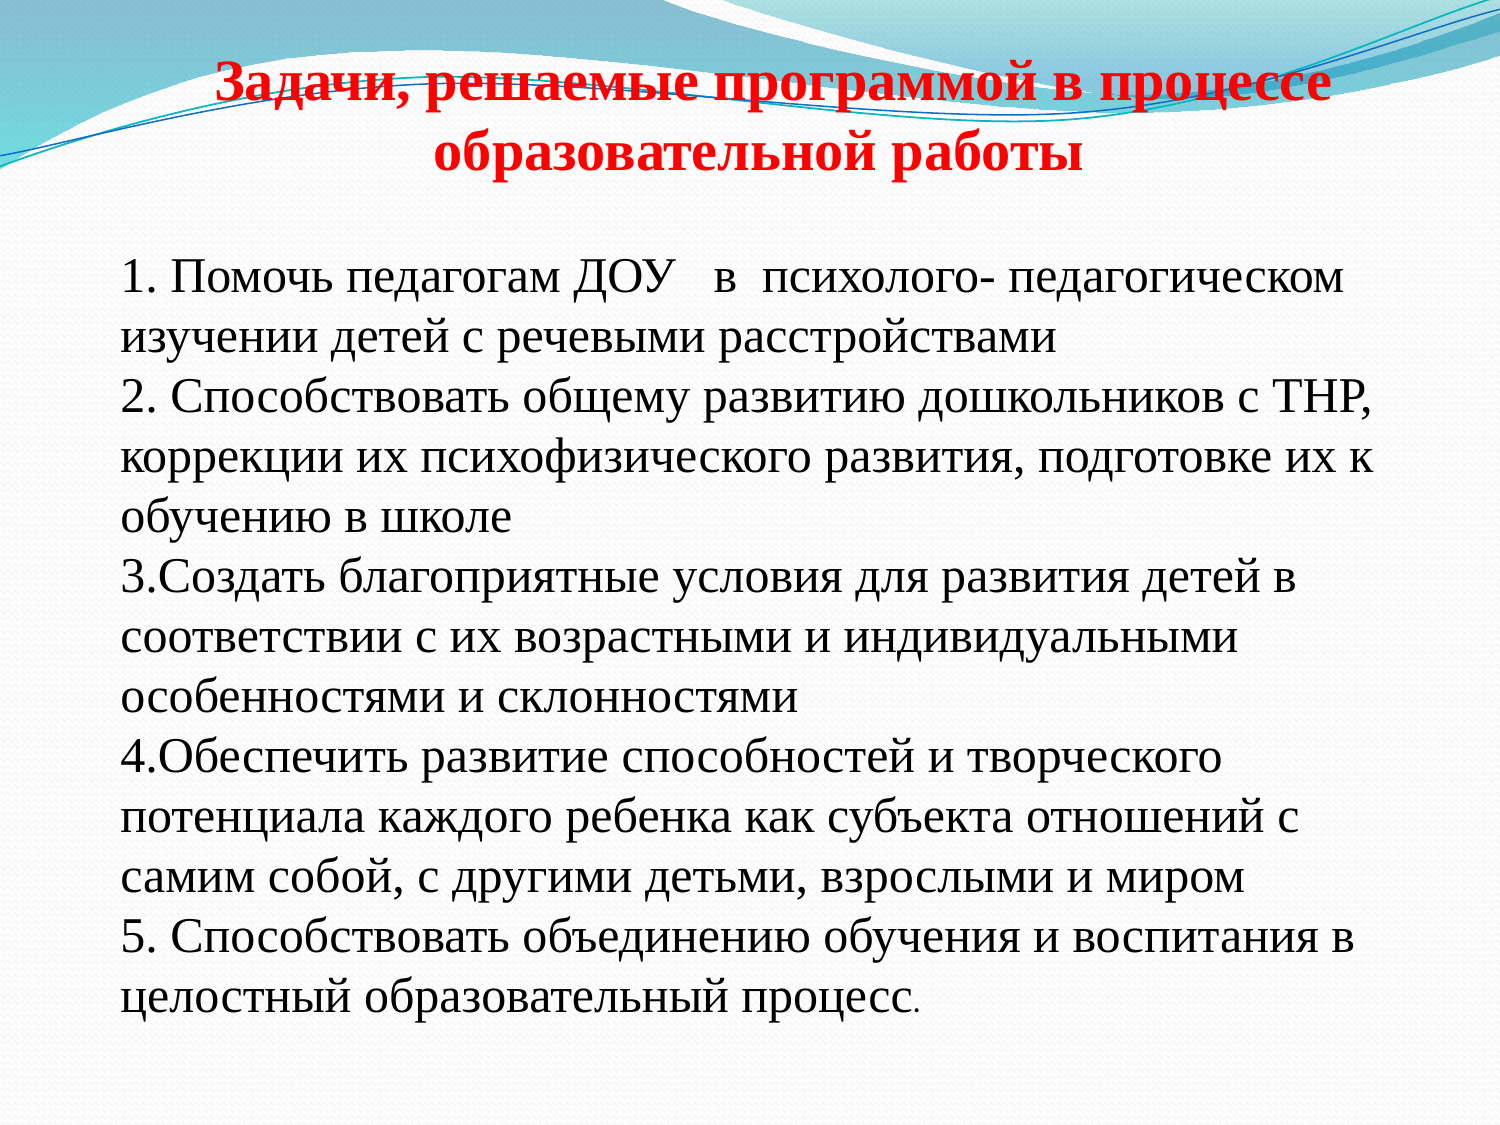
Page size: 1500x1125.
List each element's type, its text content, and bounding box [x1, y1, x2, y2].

text_box 1. Помочь педагогам ДОУ в психолого- педагогическом изучении детей с речевыми расстройствами 2. Способствовать общему развитию дошкольников с ТНР, коррекции их психофизического развития, подготовке их к обучению в школе 3.Создать благоприятные условия для развития детей в соответствии с их возрастными и индивидуальными особенностями и склонностями 4.Обеспечить развитие способностей и творческого потенциала каждого ребенка как субъекта отношений с самим собой, с другими детьми, взрослыми и миром 5. Способствовать объединению обучения и воспитания в целостный образовательный процесс. [105, 200, 1453, 1031]
text_box Задачи, решаемые программой в процессе образовательной работы [163, 35, 1383, 190]
